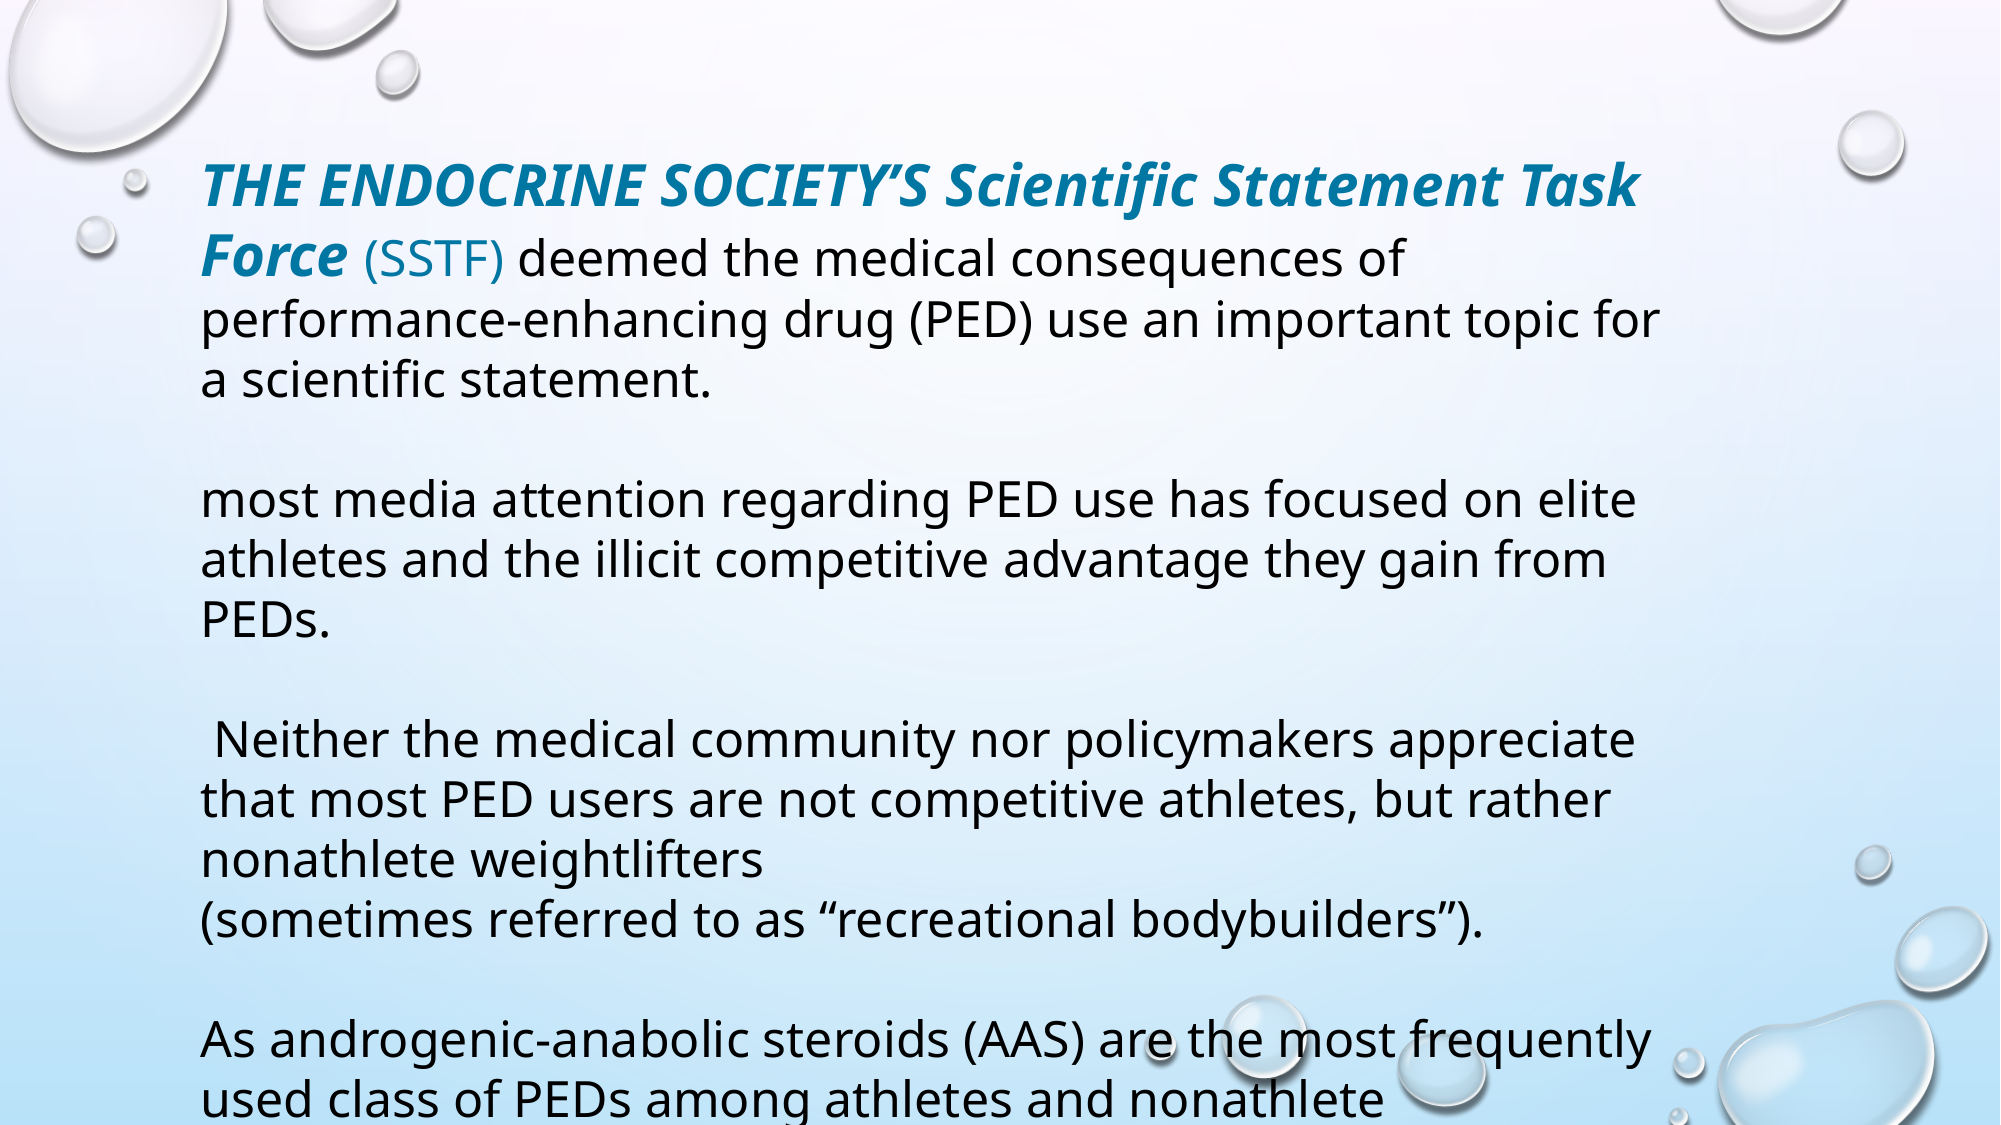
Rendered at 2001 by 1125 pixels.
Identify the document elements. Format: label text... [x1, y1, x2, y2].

picture [0, 0, 2000, 1125]
text_box THE ENDOCRINE SOCIETY’S Scientific Statement Task Force (SSTF) deemed the medical consequences of performance-enhancing drug (PED) use an important topic for a scientific statement. most media attention regarding PED use has focused on elite athletes and the illicit competitive advantage they gain from PEDs. Neither the medical community nor policymakers appreciate that most PED users are not competitive athletes, but rather nonathlete weightlifters (sometimes referred to as “recreational bodybuilders”). As androgenic-anabolic steroids (AAS) are the most frequently used class of PEDs among athletes and nonathlete weightlifters, this review has devoted greater space and attention to the health consequences of AAS. [185, 140, 1708, 1125]
